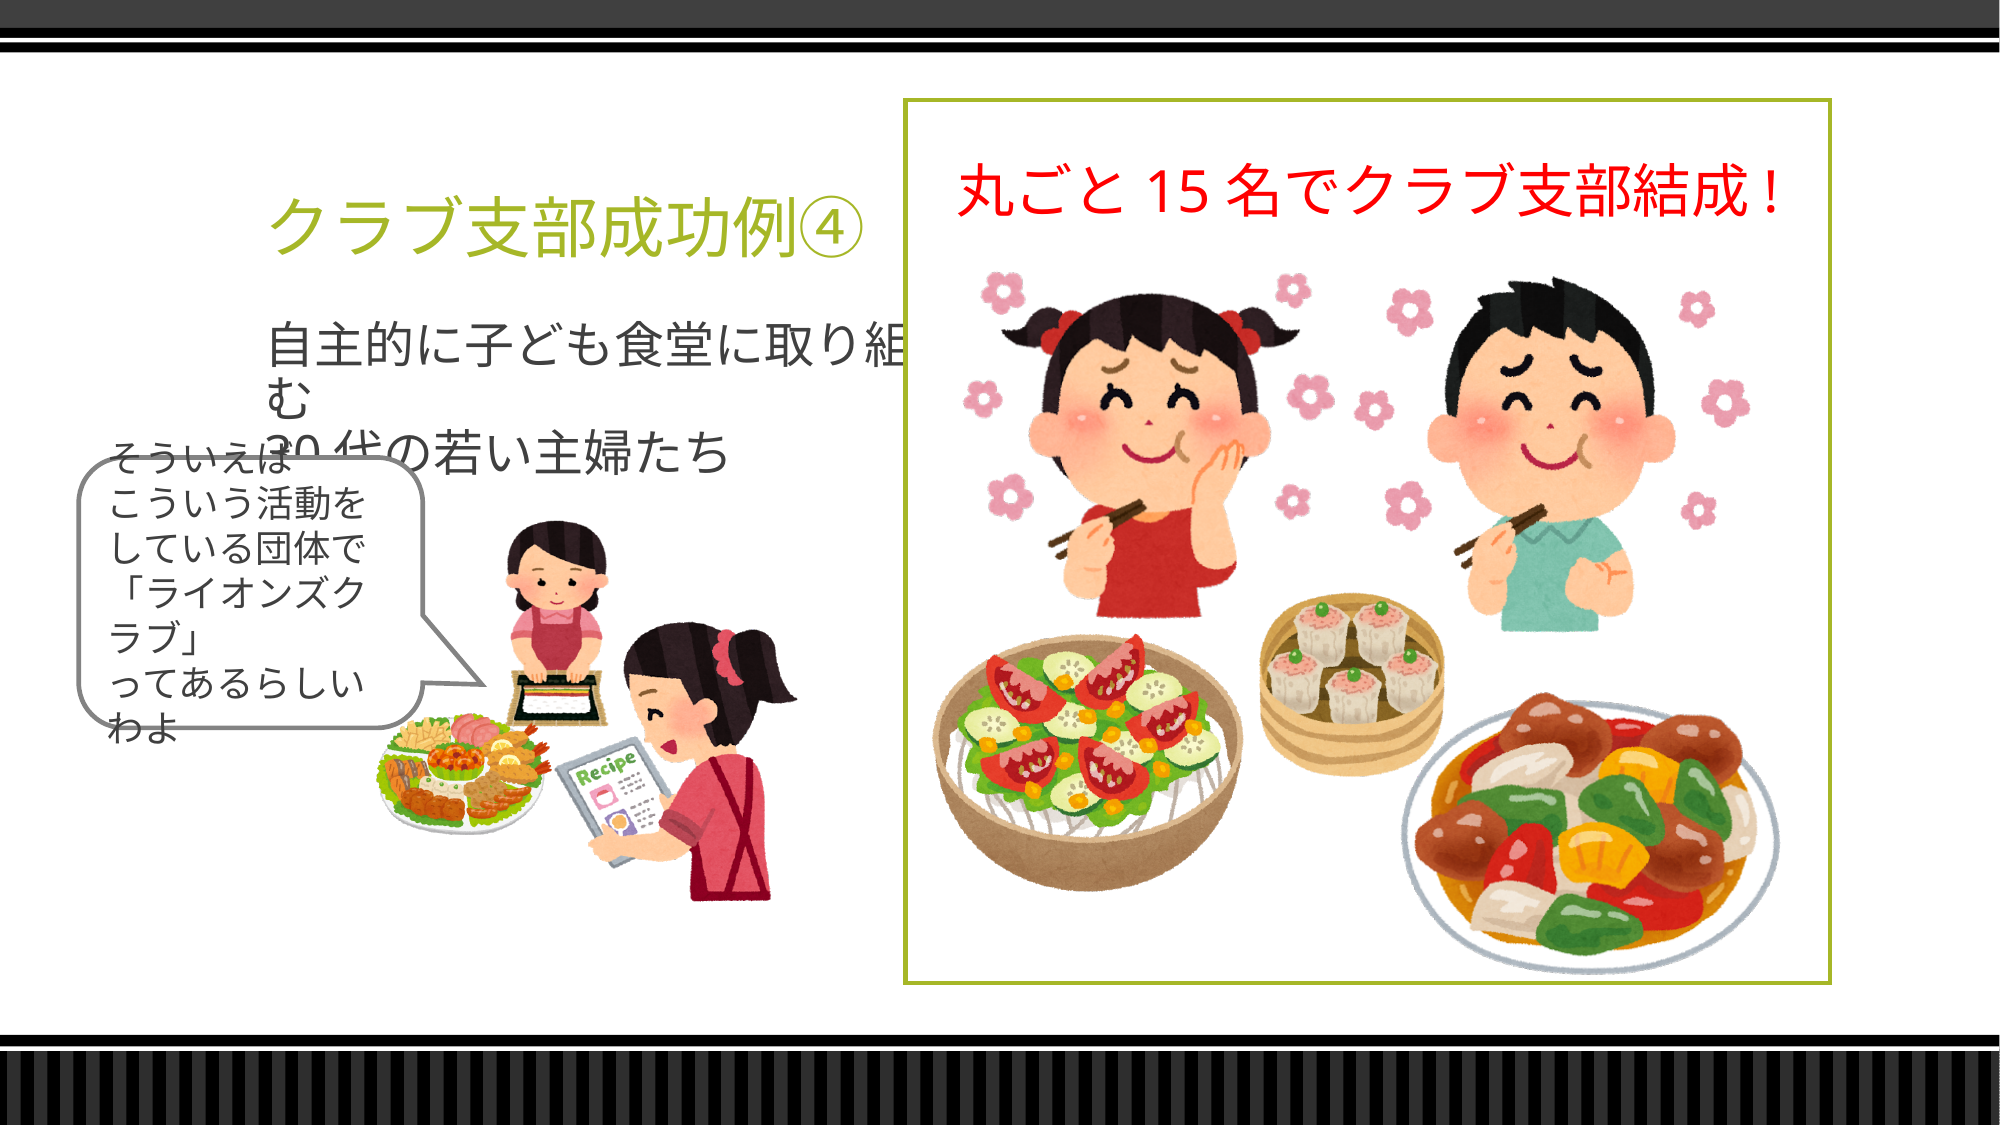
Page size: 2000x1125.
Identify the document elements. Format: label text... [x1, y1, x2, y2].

title クラブ支部成功例④ [249, 99, 903, 275]
picture [922, 223, 1792, 1010]
list 丸ごと15名でクラブ支部結成! [903, 98, 1832, 985]
text_box そういえば こういう活動を している団体で 「ライオンズクラブ」 ってあるらしいわよ [76, 455, 446, 731]
list 自主的に子ども食堂に取り組む 30代の若い主婦たち [249, 312, 903, 984]
picture [372, 515, 820, 912]
